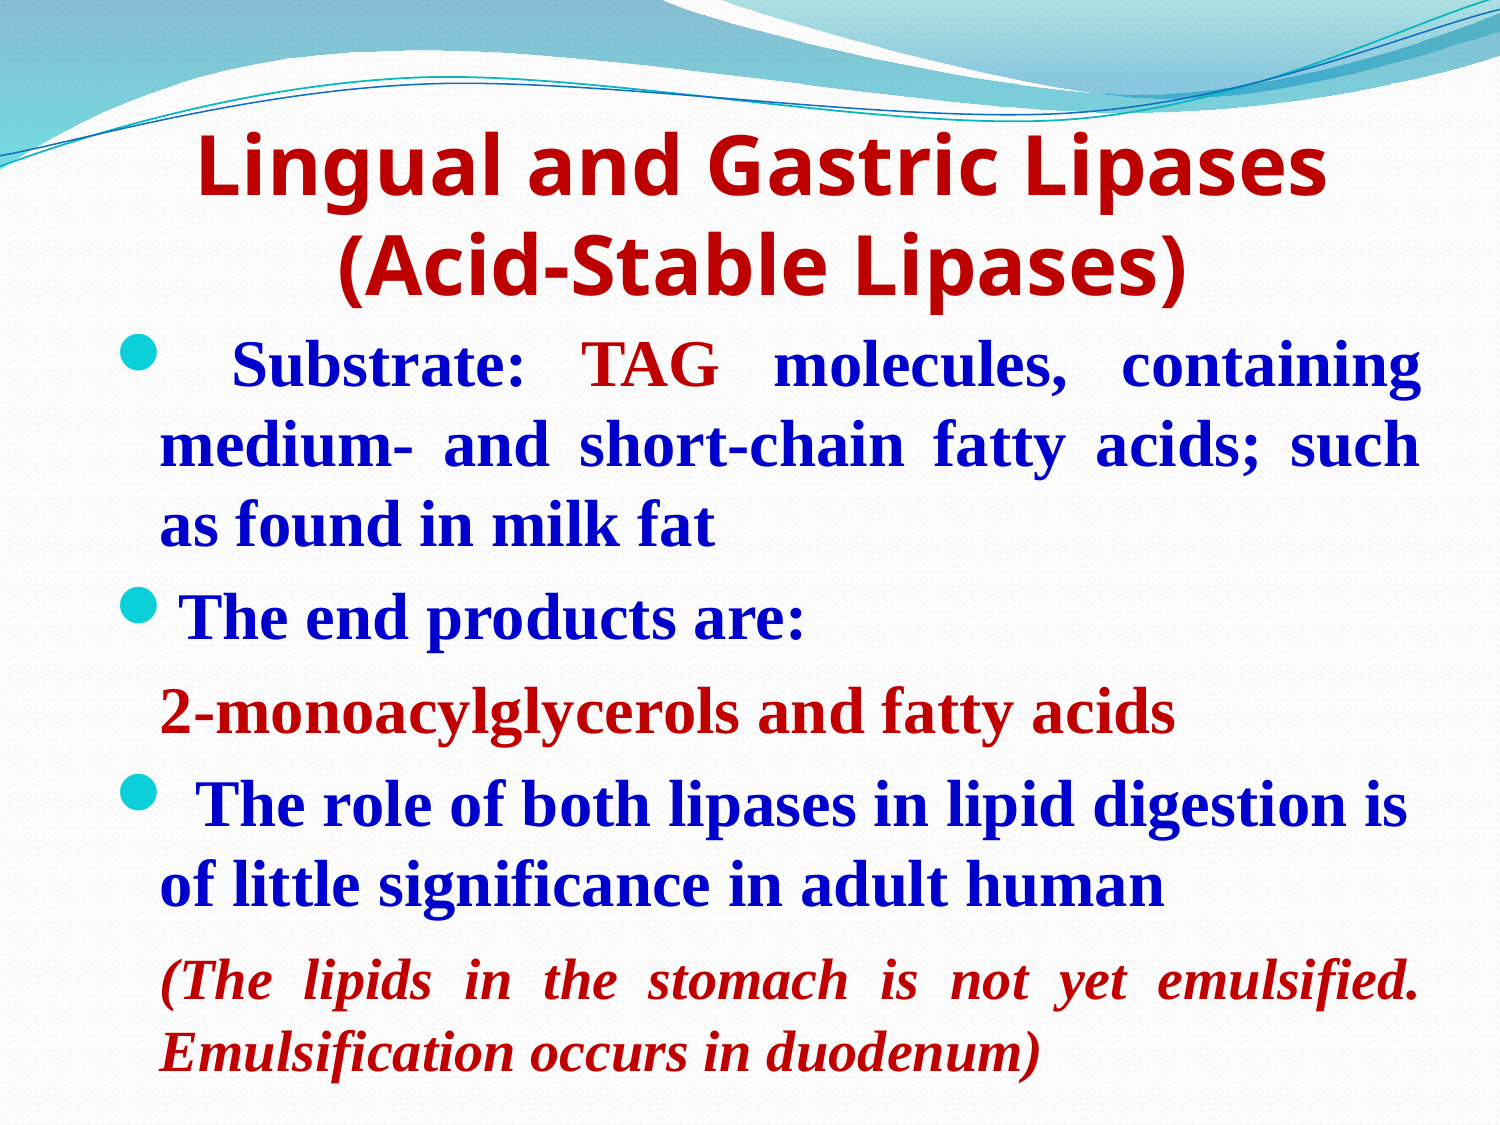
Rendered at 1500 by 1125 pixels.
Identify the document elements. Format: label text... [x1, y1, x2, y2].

title Lingual and Gastric Lipases (Acid-Stable Lipases) [87, 149, 1438, 313]
list Substrate: TAG molecules, containing medium- and short-chain fatty acids; such as found in milk fat The end products are: 2-monoacylglycerols and fatty acids The role of both lipases in lipid digestion is of little significance in adult human (The lipids in the stomach is not yet emulsified. Emulsification occurs in duodenum) [99, 312, 1438, 1113]
